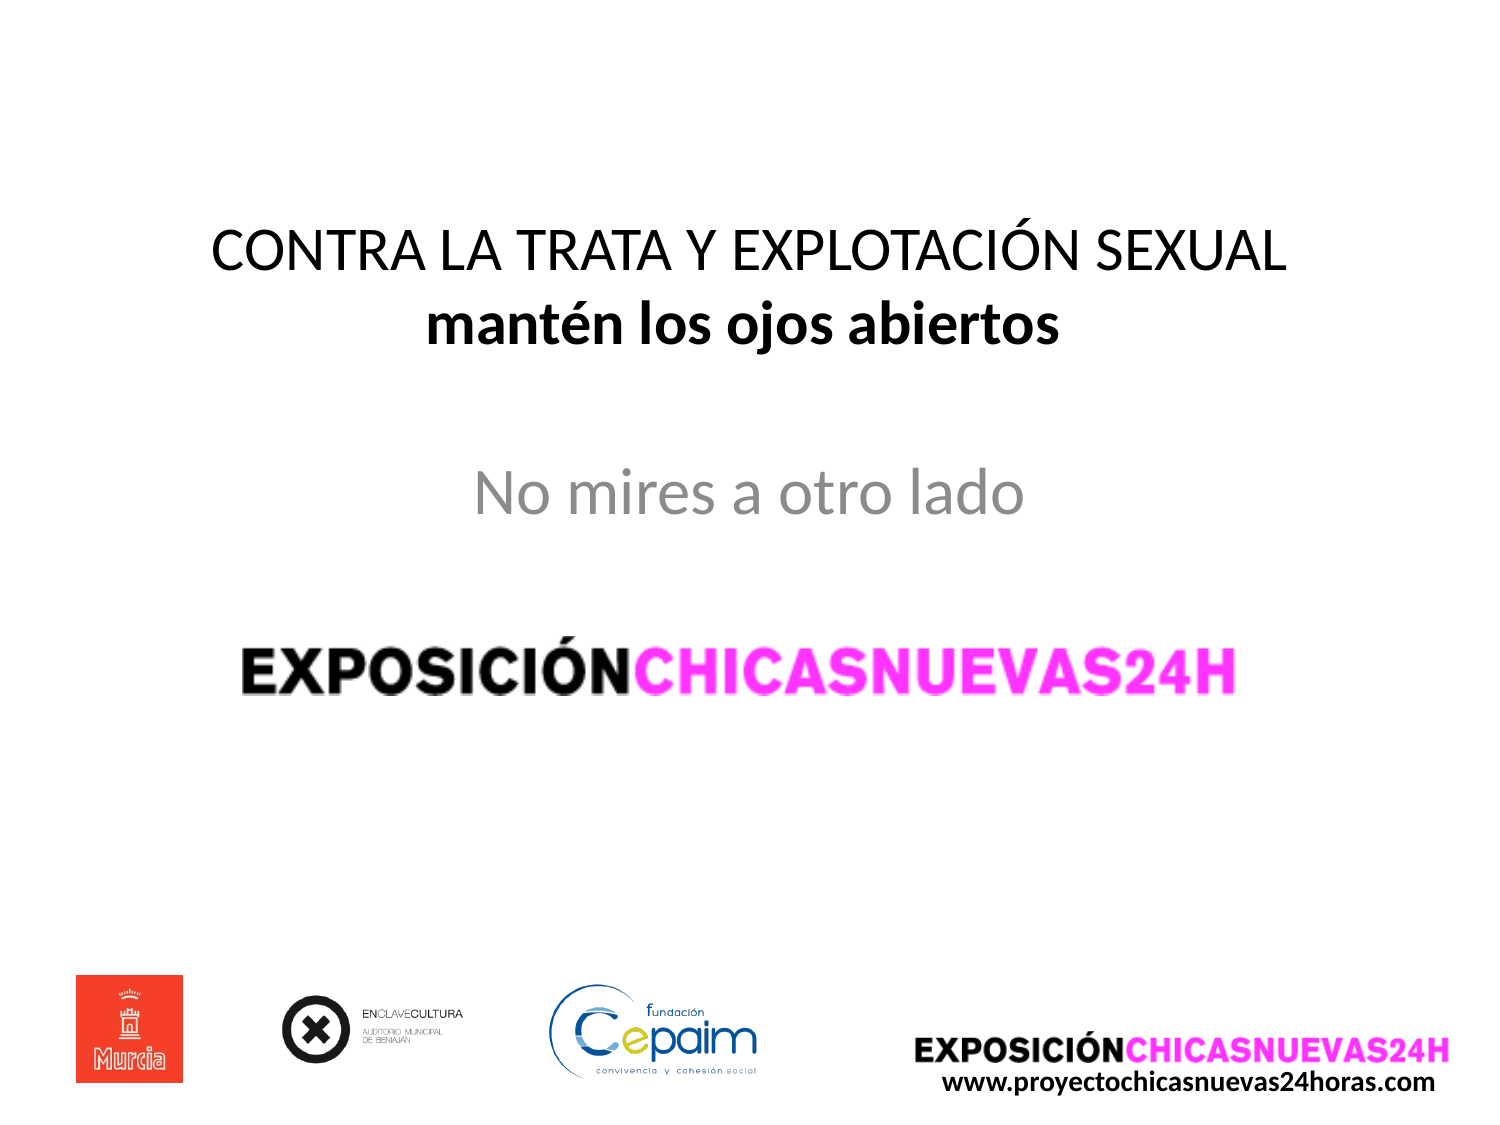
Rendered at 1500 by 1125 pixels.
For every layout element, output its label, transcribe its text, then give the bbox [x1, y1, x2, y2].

title CONTRA LA TRATA Y EXPLOTACIÓN SEXUAL mantén los ojos abiertos [112, 199, 1388, 441]
text_box www.proyectochicasnuevas24horas.com [927, 1055, 1459, 1105]
picture [537, 975, 769, 1091]
picture [265, 975, 482, 1085]
picture [915, 1031, 1449, 1064]
subtitle No mires a otro lado [225, 440, 1275, 728]
picture [241, 636, 1236, 696]
picture [76, 975, 184, 1083]
